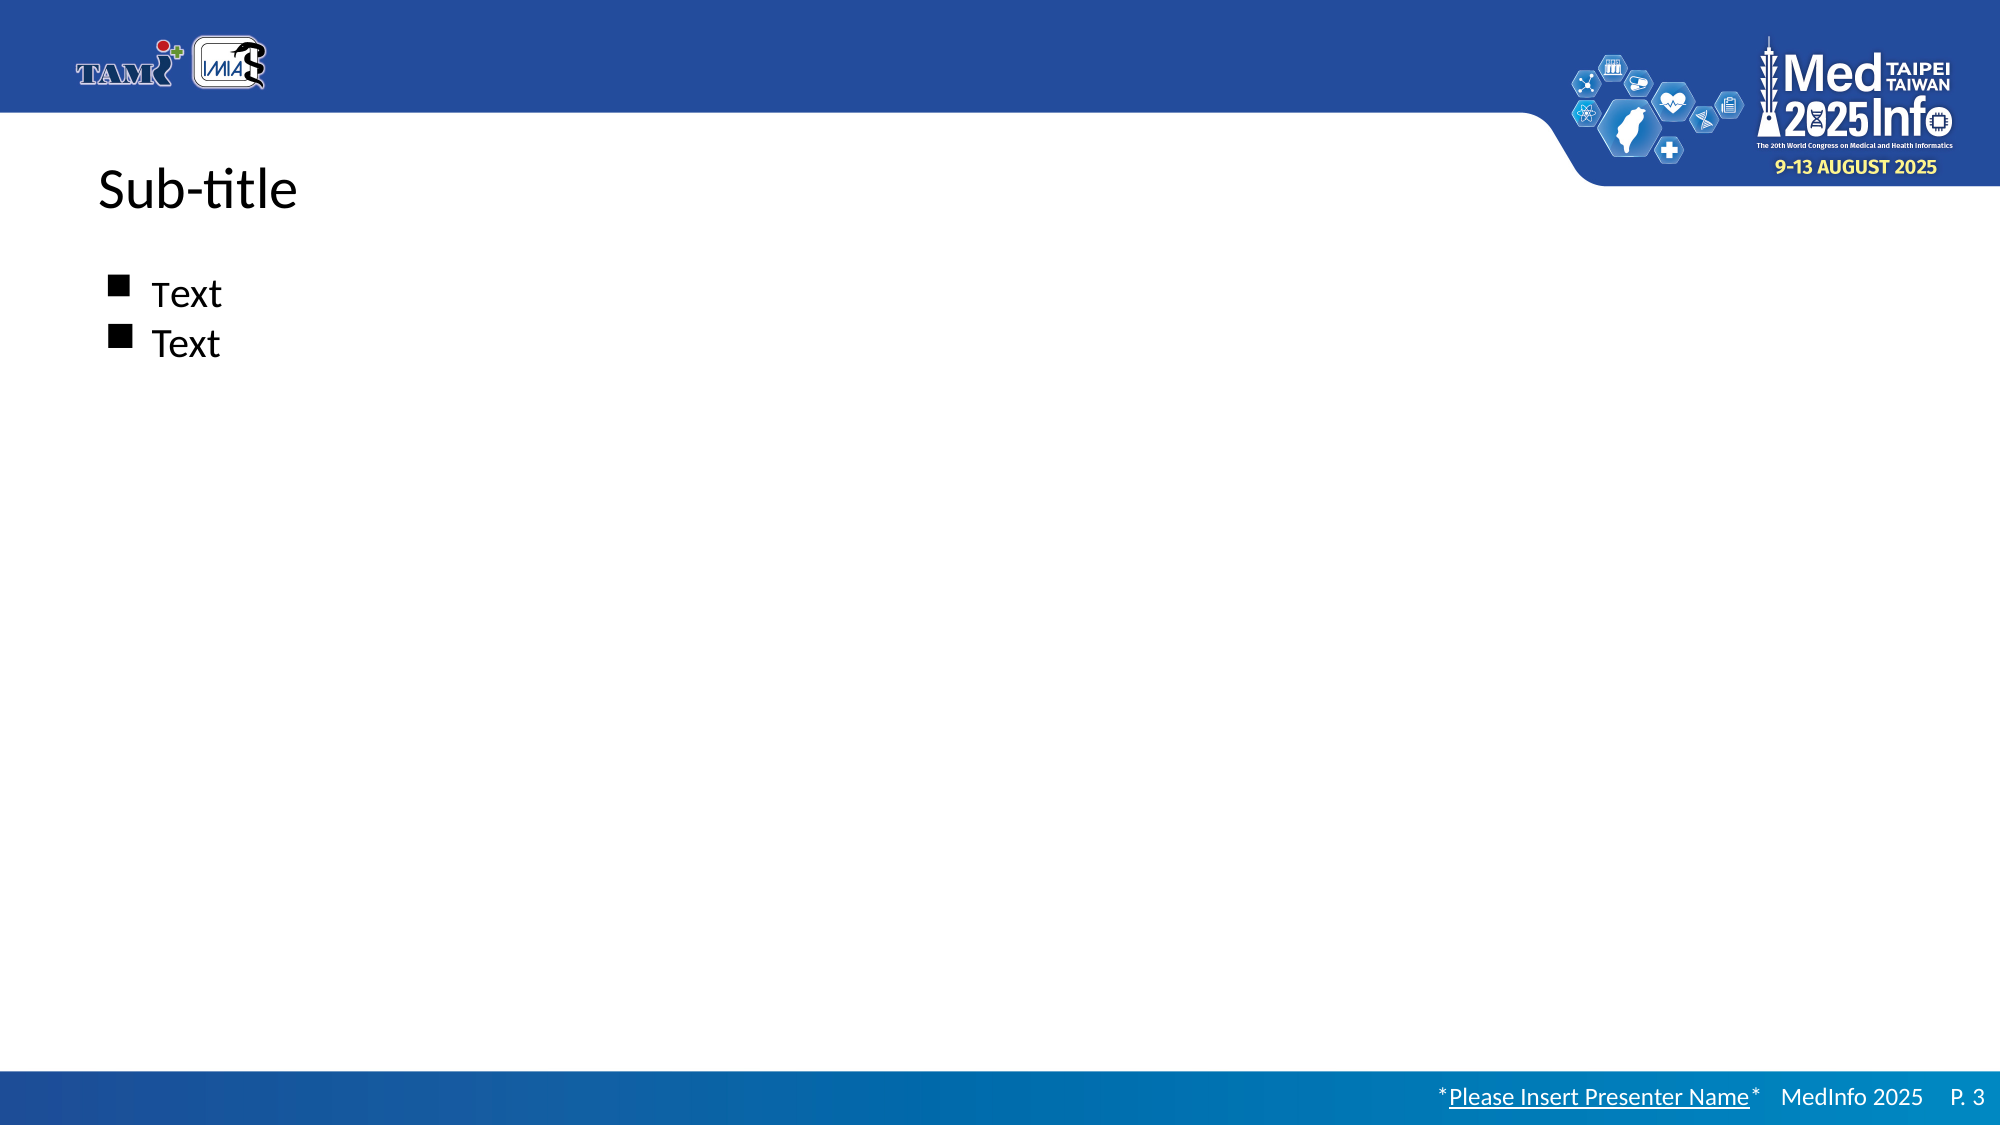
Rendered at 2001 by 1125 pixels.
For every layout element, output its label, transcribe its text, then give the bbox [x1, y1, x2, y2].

picture [0, 0, 2000, 1125]
text_box Text Text [90, 258, 1919, 474]
text_box *Please Insert Presenter Name* [1421, 1073, 1782, 1119]
text_box Sub-title [83, 142, 1522, 228]
